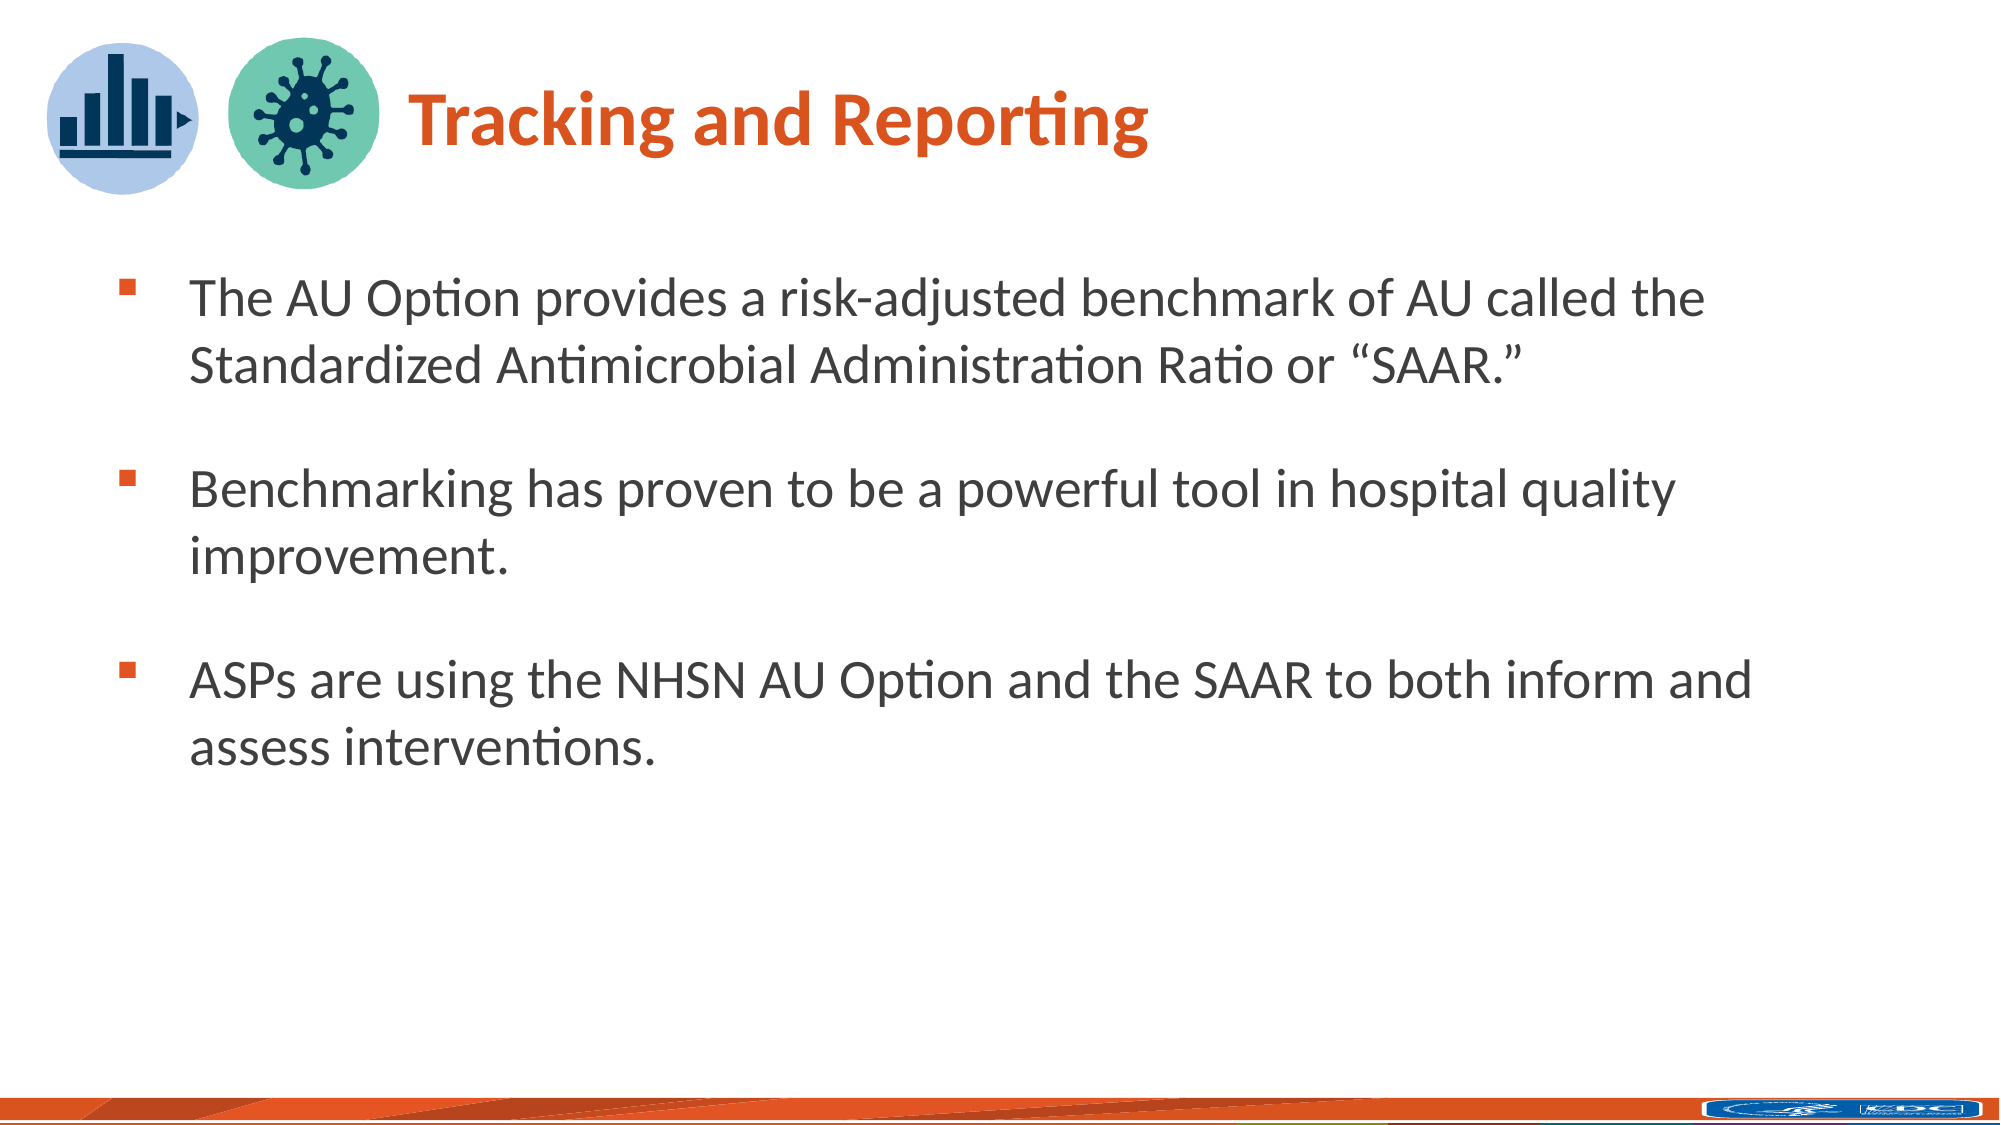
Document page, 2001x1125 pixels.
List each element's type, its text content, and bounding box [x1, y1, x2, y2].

picture [27, 26, 206, 196]
title Tracking and Reporting [402, 57, 1837, 169]
list The AU Option provides a risk-adjusted benchmark of AU called the Standardized Antimicrobial Administration Ratio or “SAAR.” Benchmarking has proven to be a powerful tool in hospital quality improvement. ASPs are using the NHSN AU Option and the SAAR to both inform and assess interventions. [99, 253, 1900, 985]
picture [215, 27, 397, 196]
